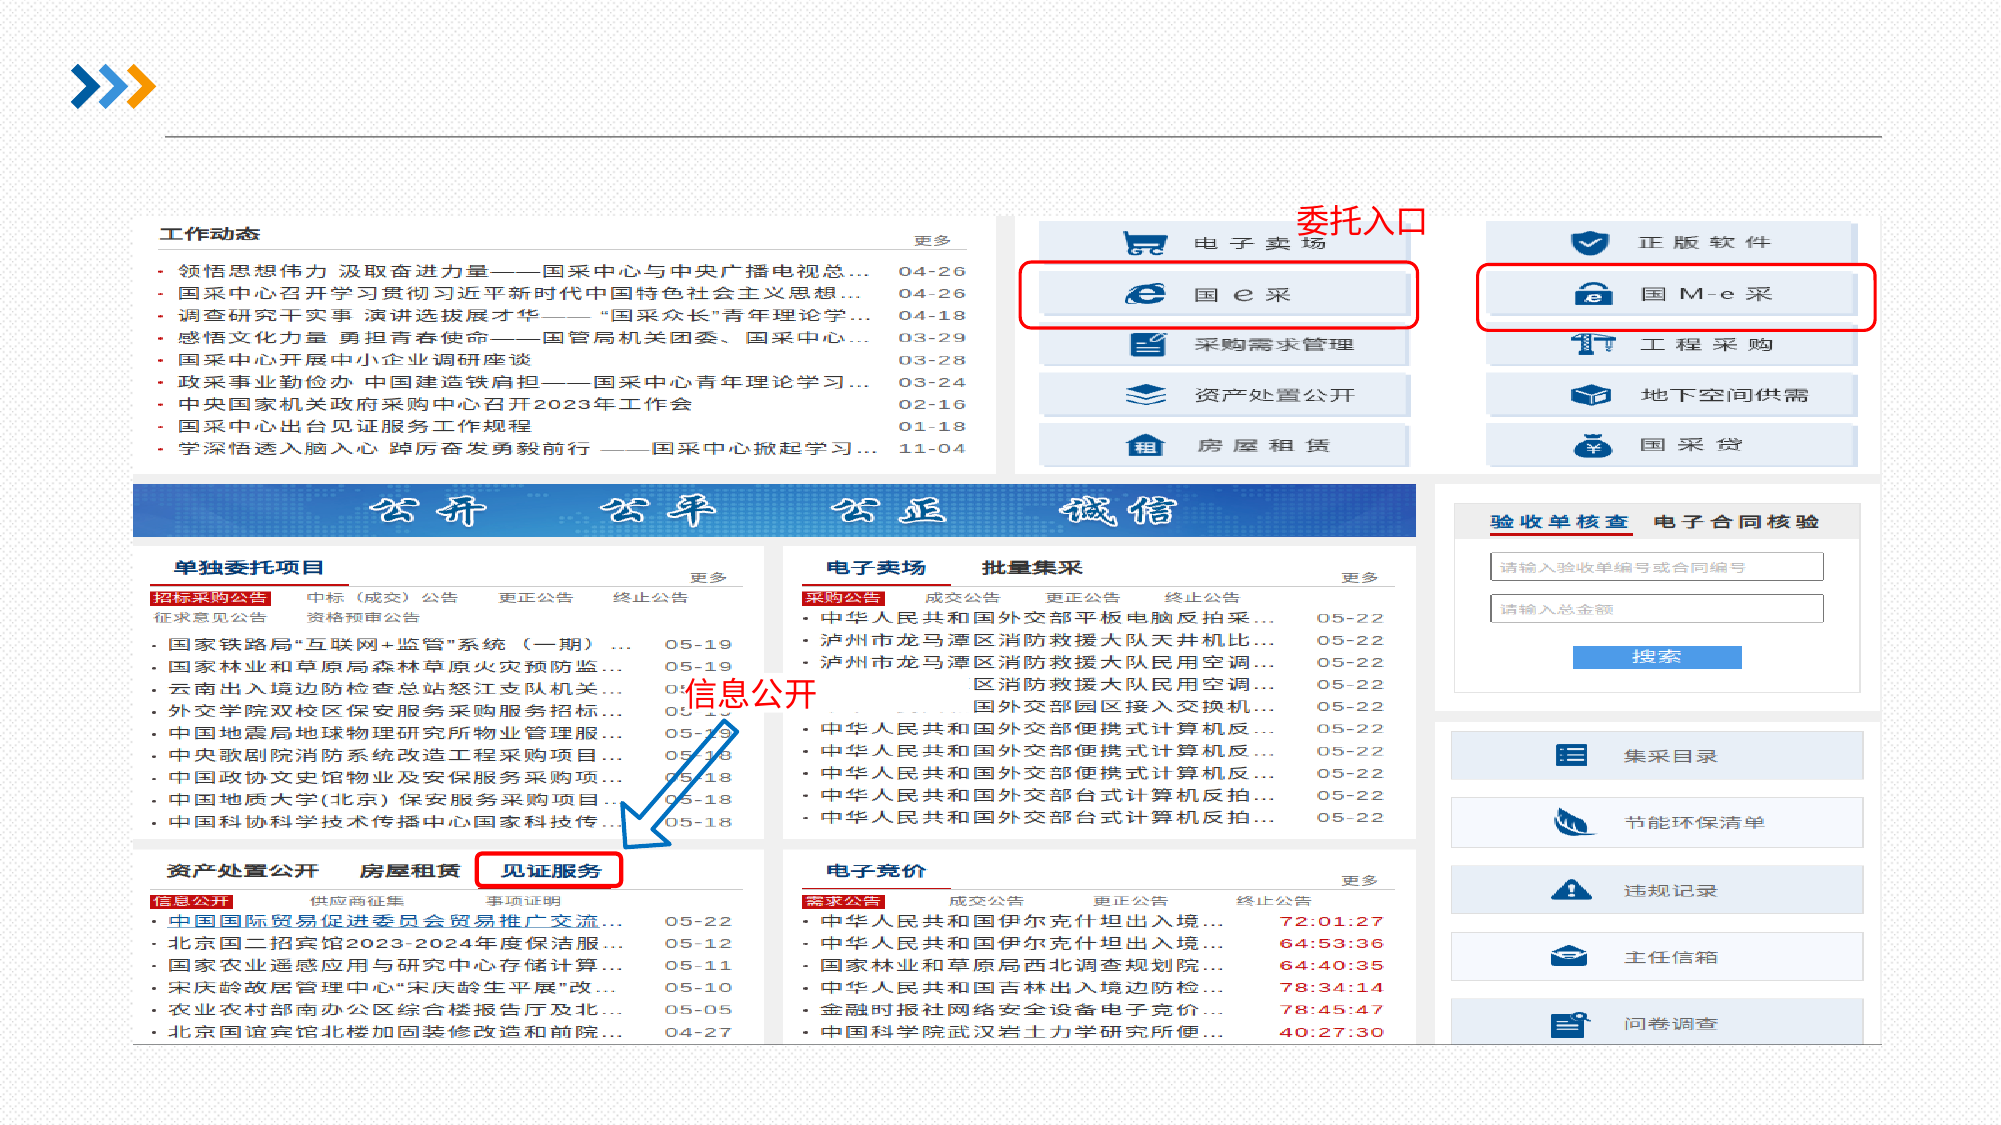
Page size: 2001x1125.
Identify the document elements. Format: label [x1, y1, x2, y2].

picture [0, 0, 2001, 1125]
text_box [70, 63, 157, 110]
text_box [133, 199, 1883, 1045]
